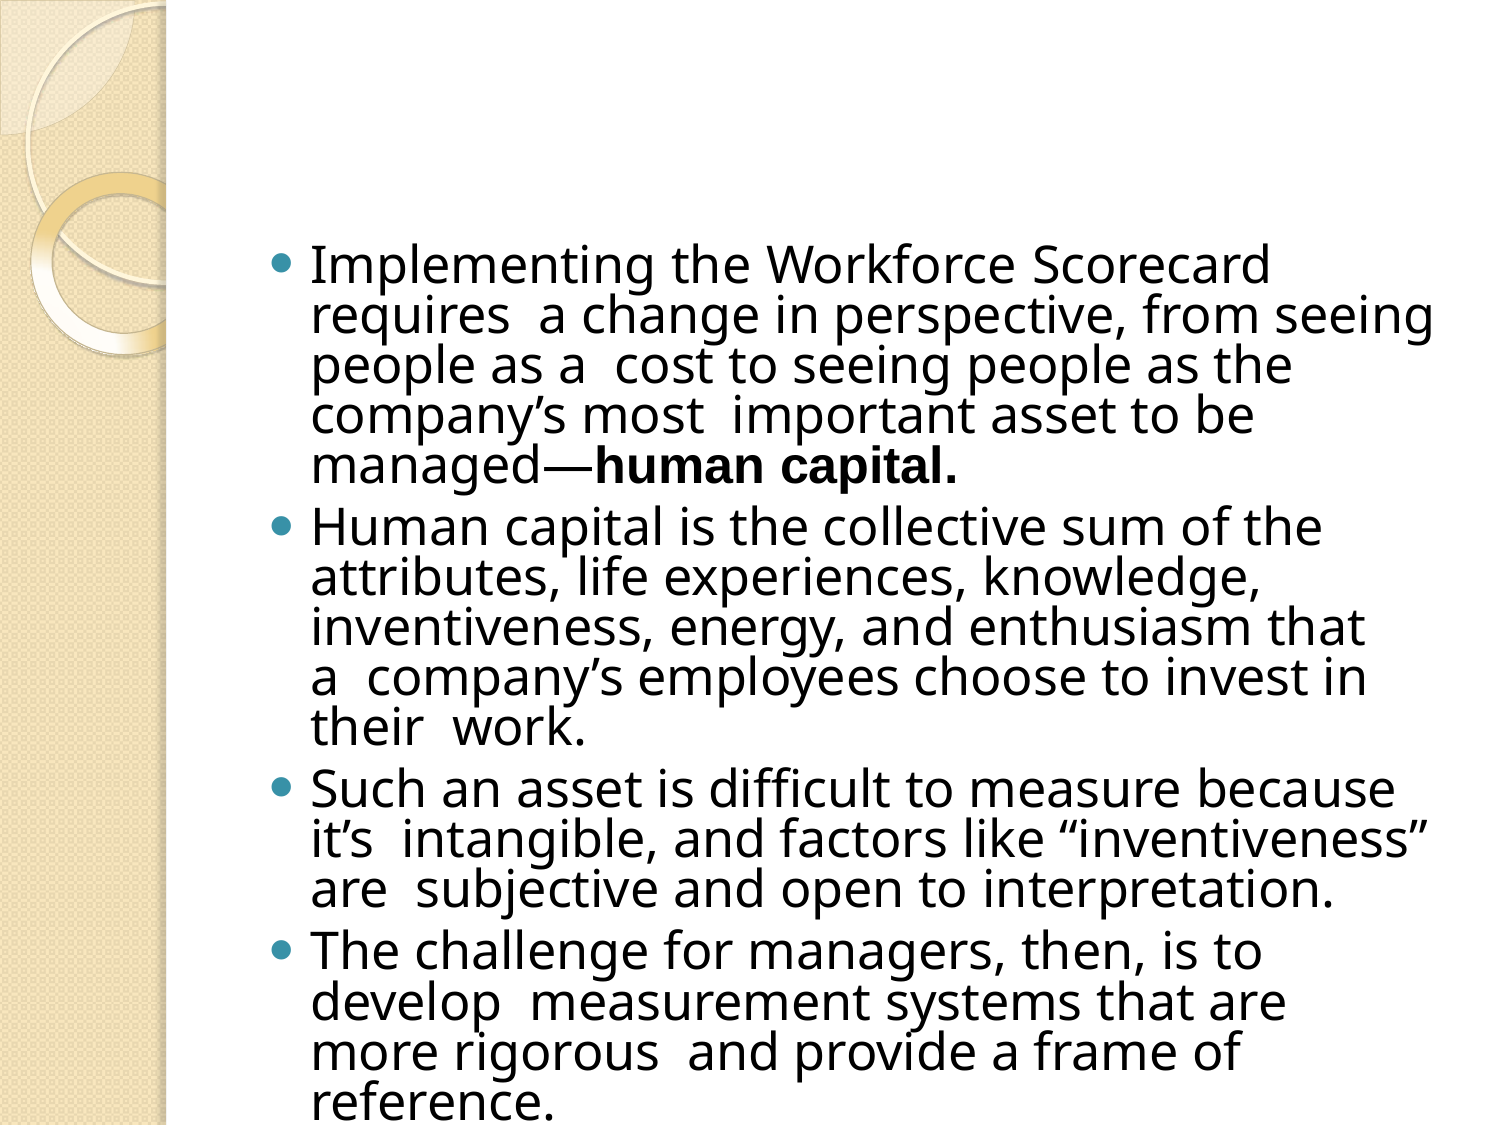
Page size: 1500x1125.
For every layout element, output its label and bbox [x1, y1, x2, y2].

text_box [0, 0, 1500, 1125]
